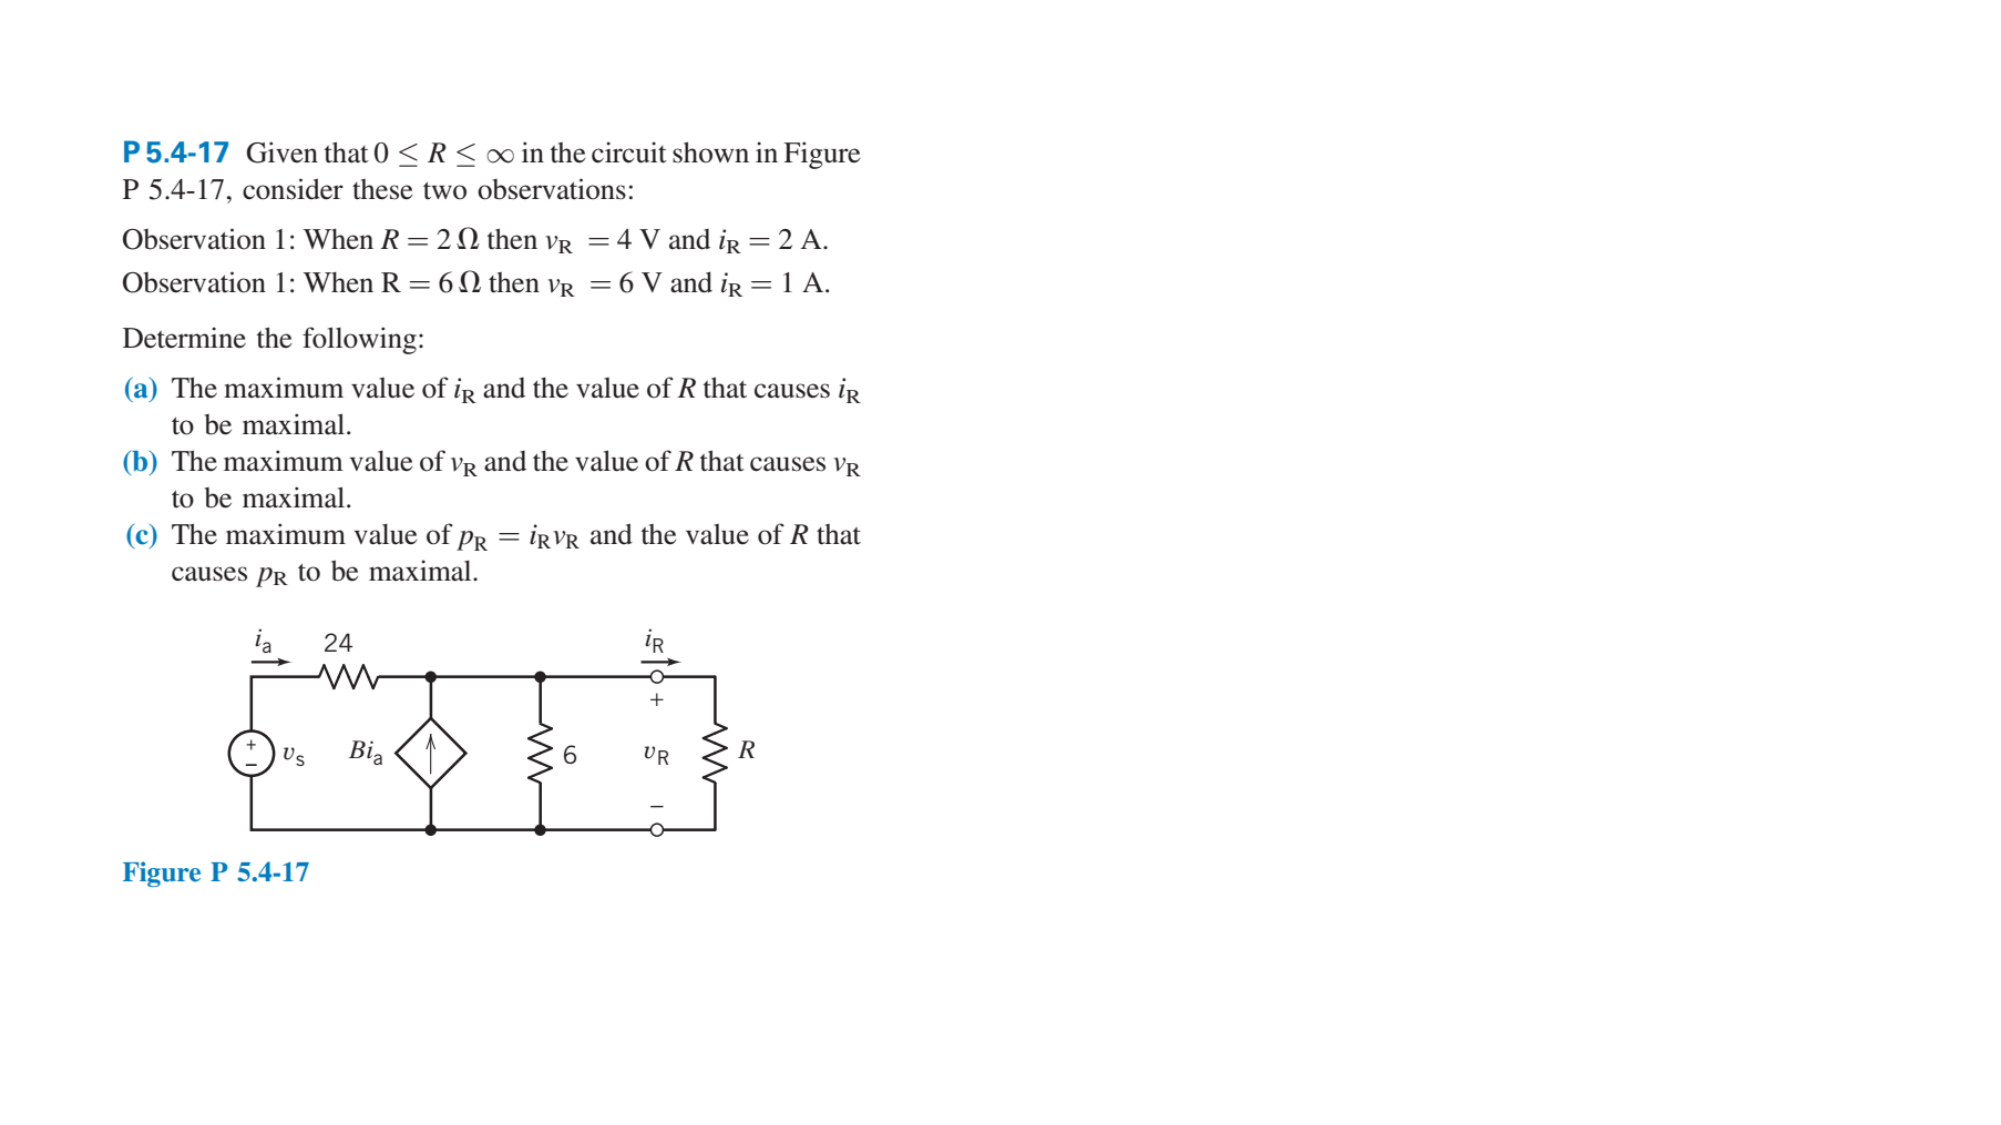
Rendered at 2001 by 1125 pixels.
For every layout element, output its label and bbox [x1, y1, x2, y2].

picture [112, 127, 861, 898]
